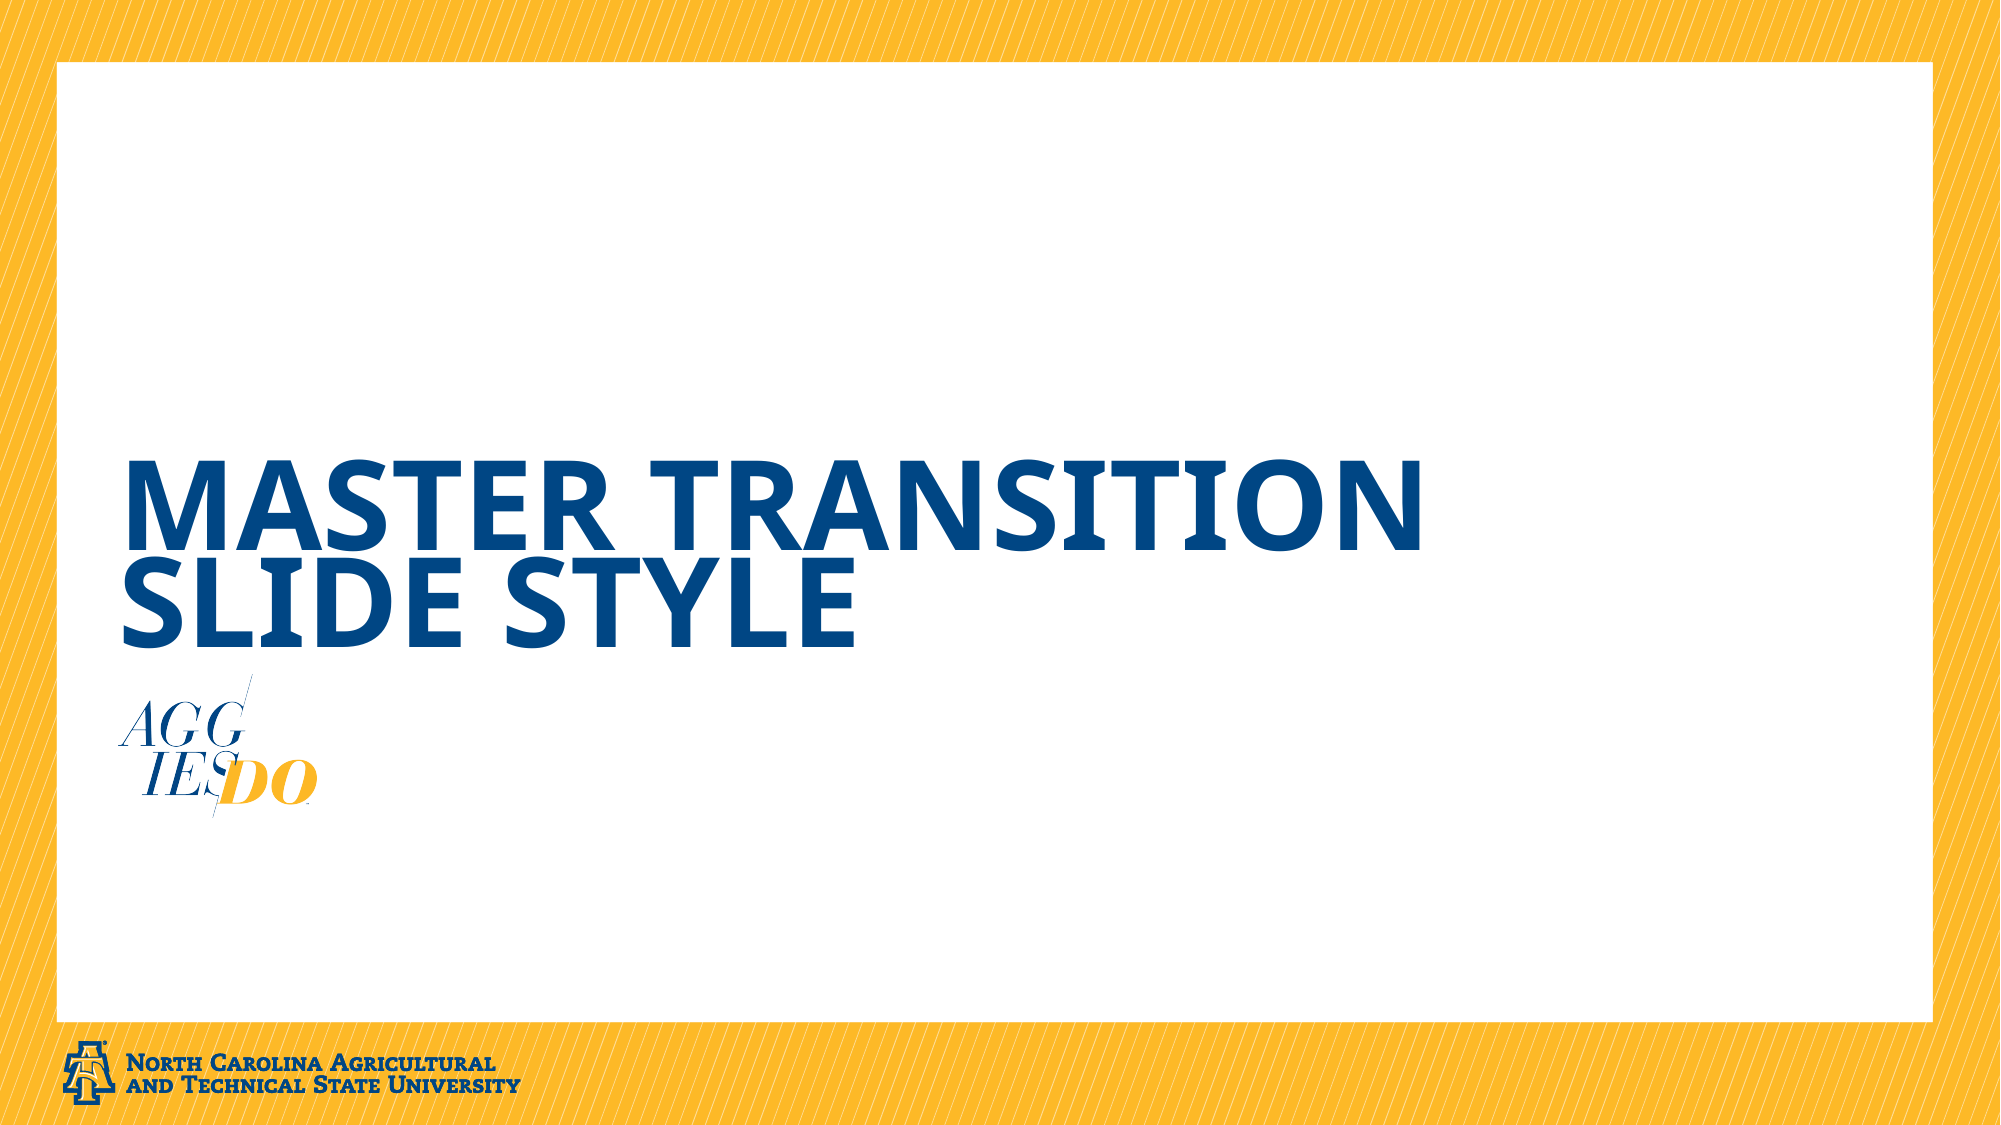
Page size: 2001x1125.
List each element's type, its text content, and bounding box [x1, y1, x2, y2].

title MASTER TRANSITION SLIDE STYLE [118, 344, 1844, 675]
picture [118, 675, 317, 818]
